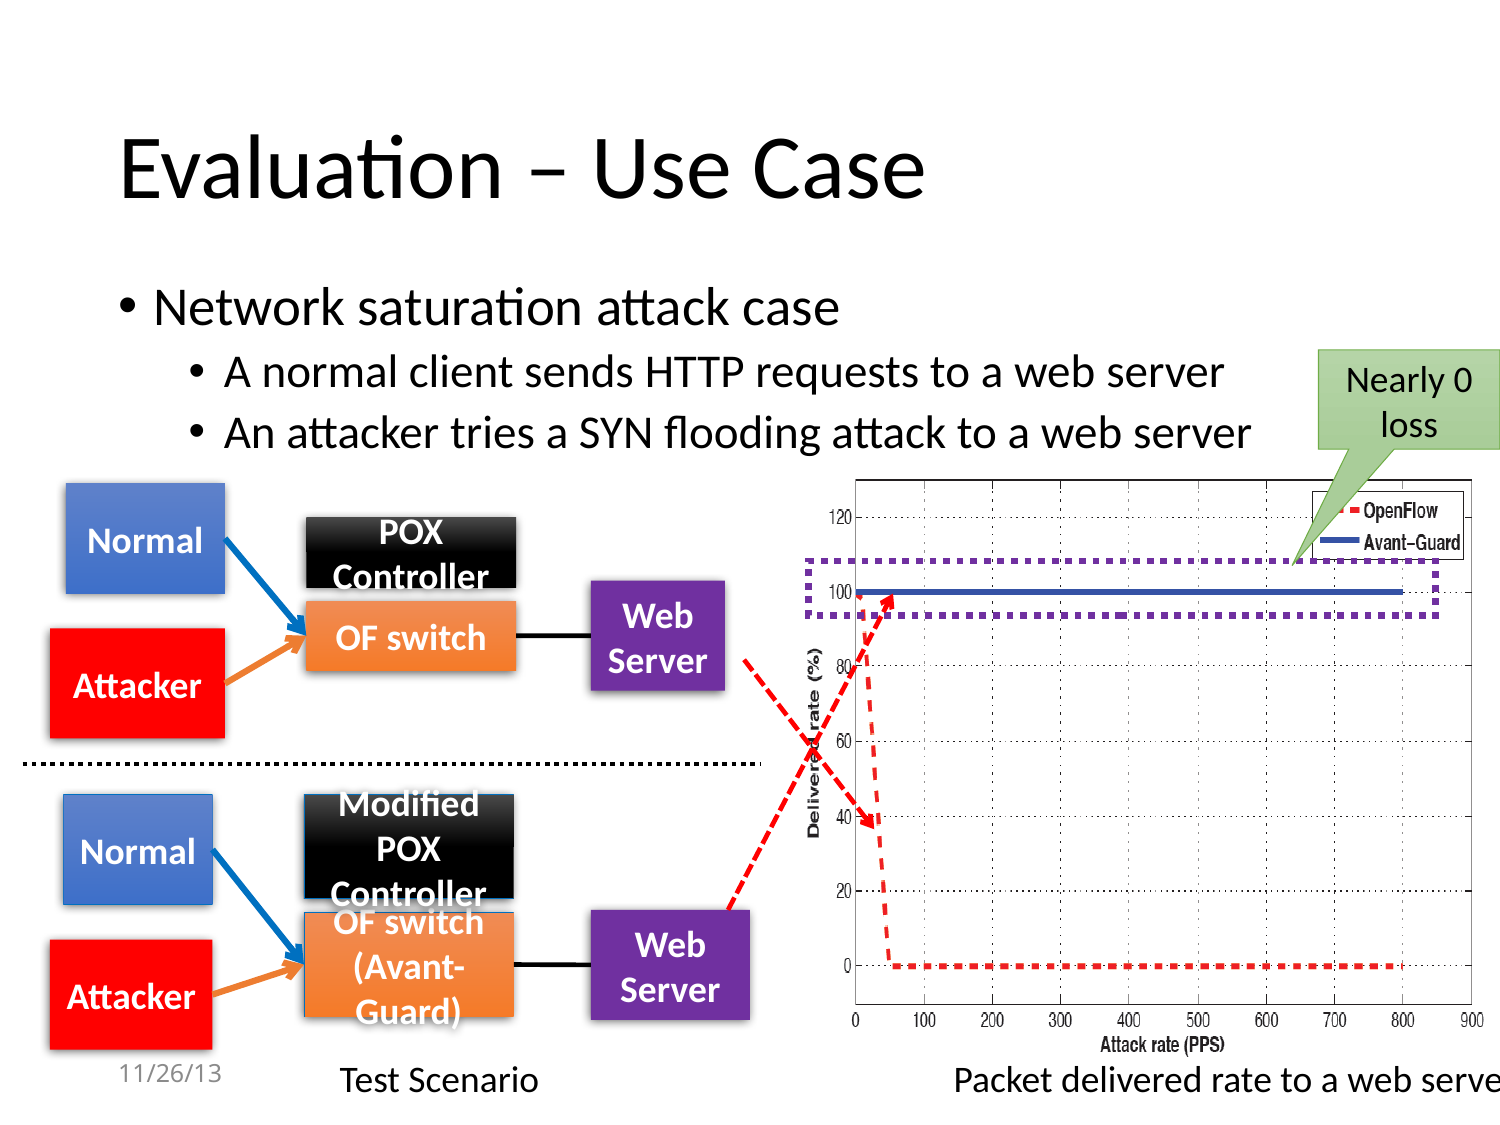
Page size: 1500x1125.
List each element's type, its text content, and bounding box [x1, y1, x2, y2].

text_box Attacker [50, 628, 225, 739]
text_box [212, 965, 304, 995]
text_box OF switch [307, 601, 517, 671]
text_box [224, 636, 307, 684]
text_box OF switch (Avant-Guard) [303, 912, 514, 1017]
title Evaluation – Use Case [103, 59, 1397, 271]
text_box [727, 593, 893, 910]
text_box Nearly 0 loss [1317, 349, 1500, 465]
text_box Packet delivered rate to a web server [938, 1047, 1500, 1108]
text_box Attacker [49, 939, 213, 1050]
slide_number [103, 1042, 441, 1103]
text_box Modified POX Controller [303, 794, 514, 899]
text_box Web Server [590, 580, 725, 691]
picture [796, 465, 1488, 1063]
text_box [224, 538, 307, 636]
list Network saturation attack case A normal client sends HTTP requests to a web server An attacker tries a SYN flooding attack to a web server [103, 271, 1397, 468]
text_box Web Server [590, 909, 750, 1020]
text_box POX Controller [306, 517, 517, 588]
text_box Test Scenario [324, 1047, 555, 1108]
text_box Normal [63, 794, 213, 905]
text_box Normal [65, 483, 225, 594]
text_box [212, 849, 304, 965]
